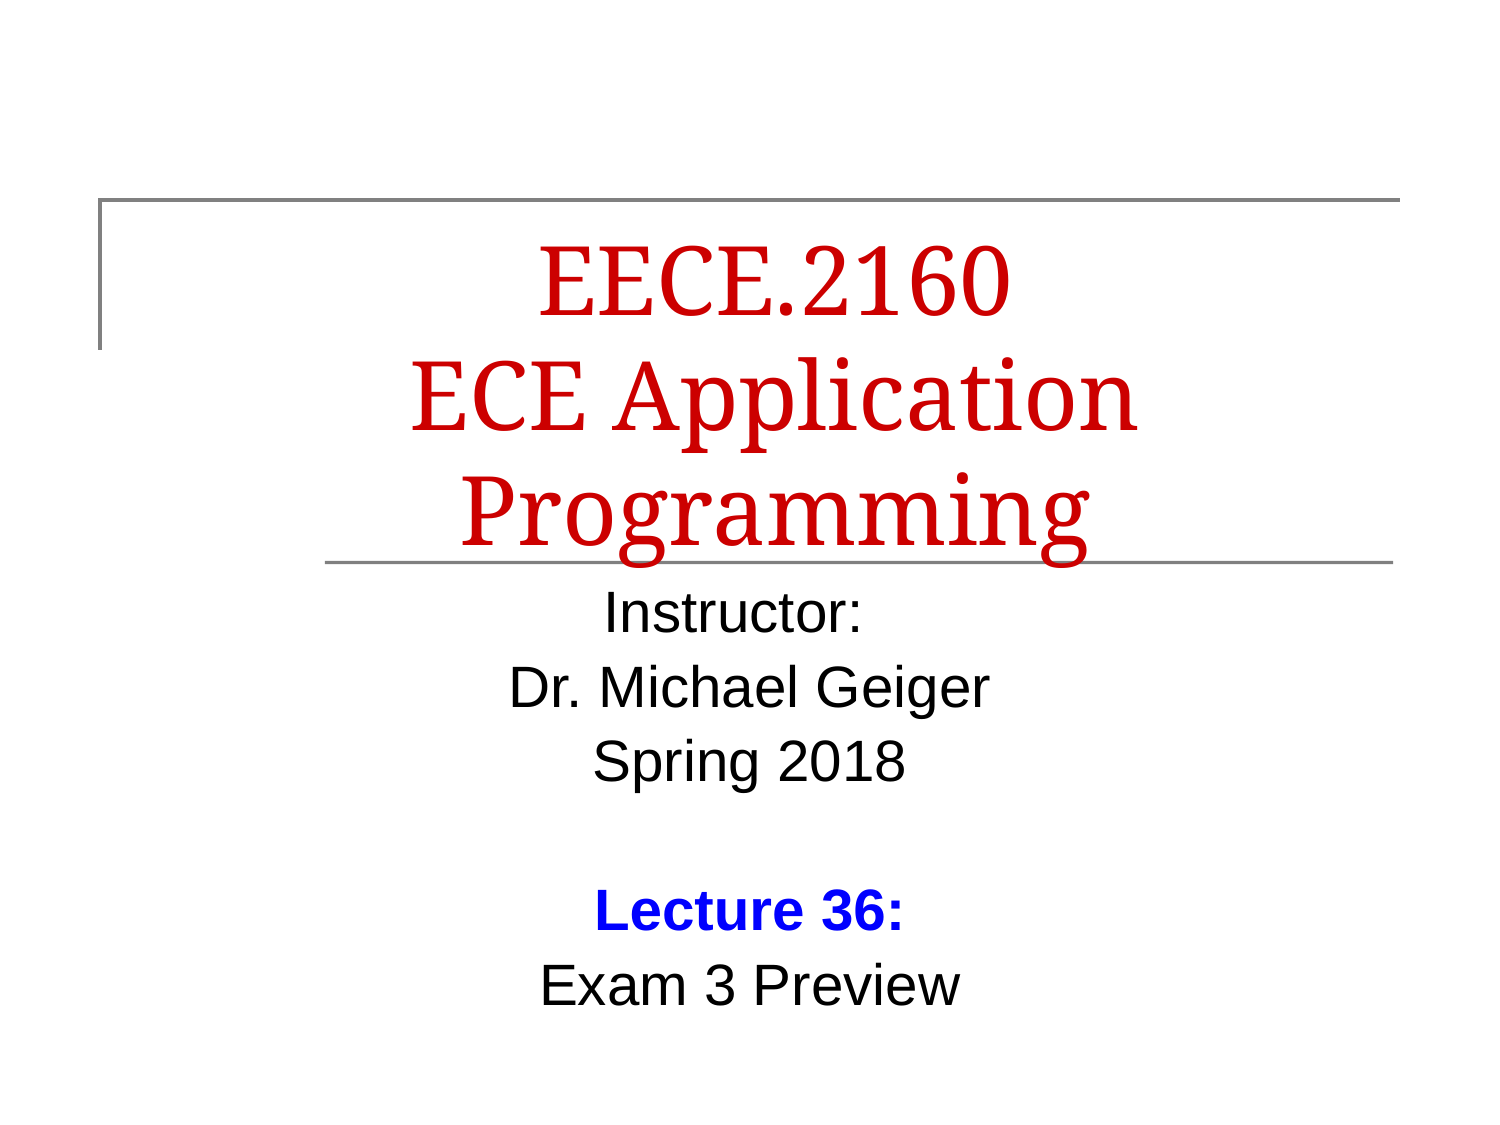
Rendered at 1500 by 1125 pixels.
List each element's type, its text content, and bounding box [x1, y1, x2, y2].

title EECE.2160 ECE Application Programming [150, 212, 1401, 563]
subtitle Instructor: Dr. Michael Geiger Spring 2018 Lecture 36: Exam 3 Preview [0, 575, 1500, 1075]
